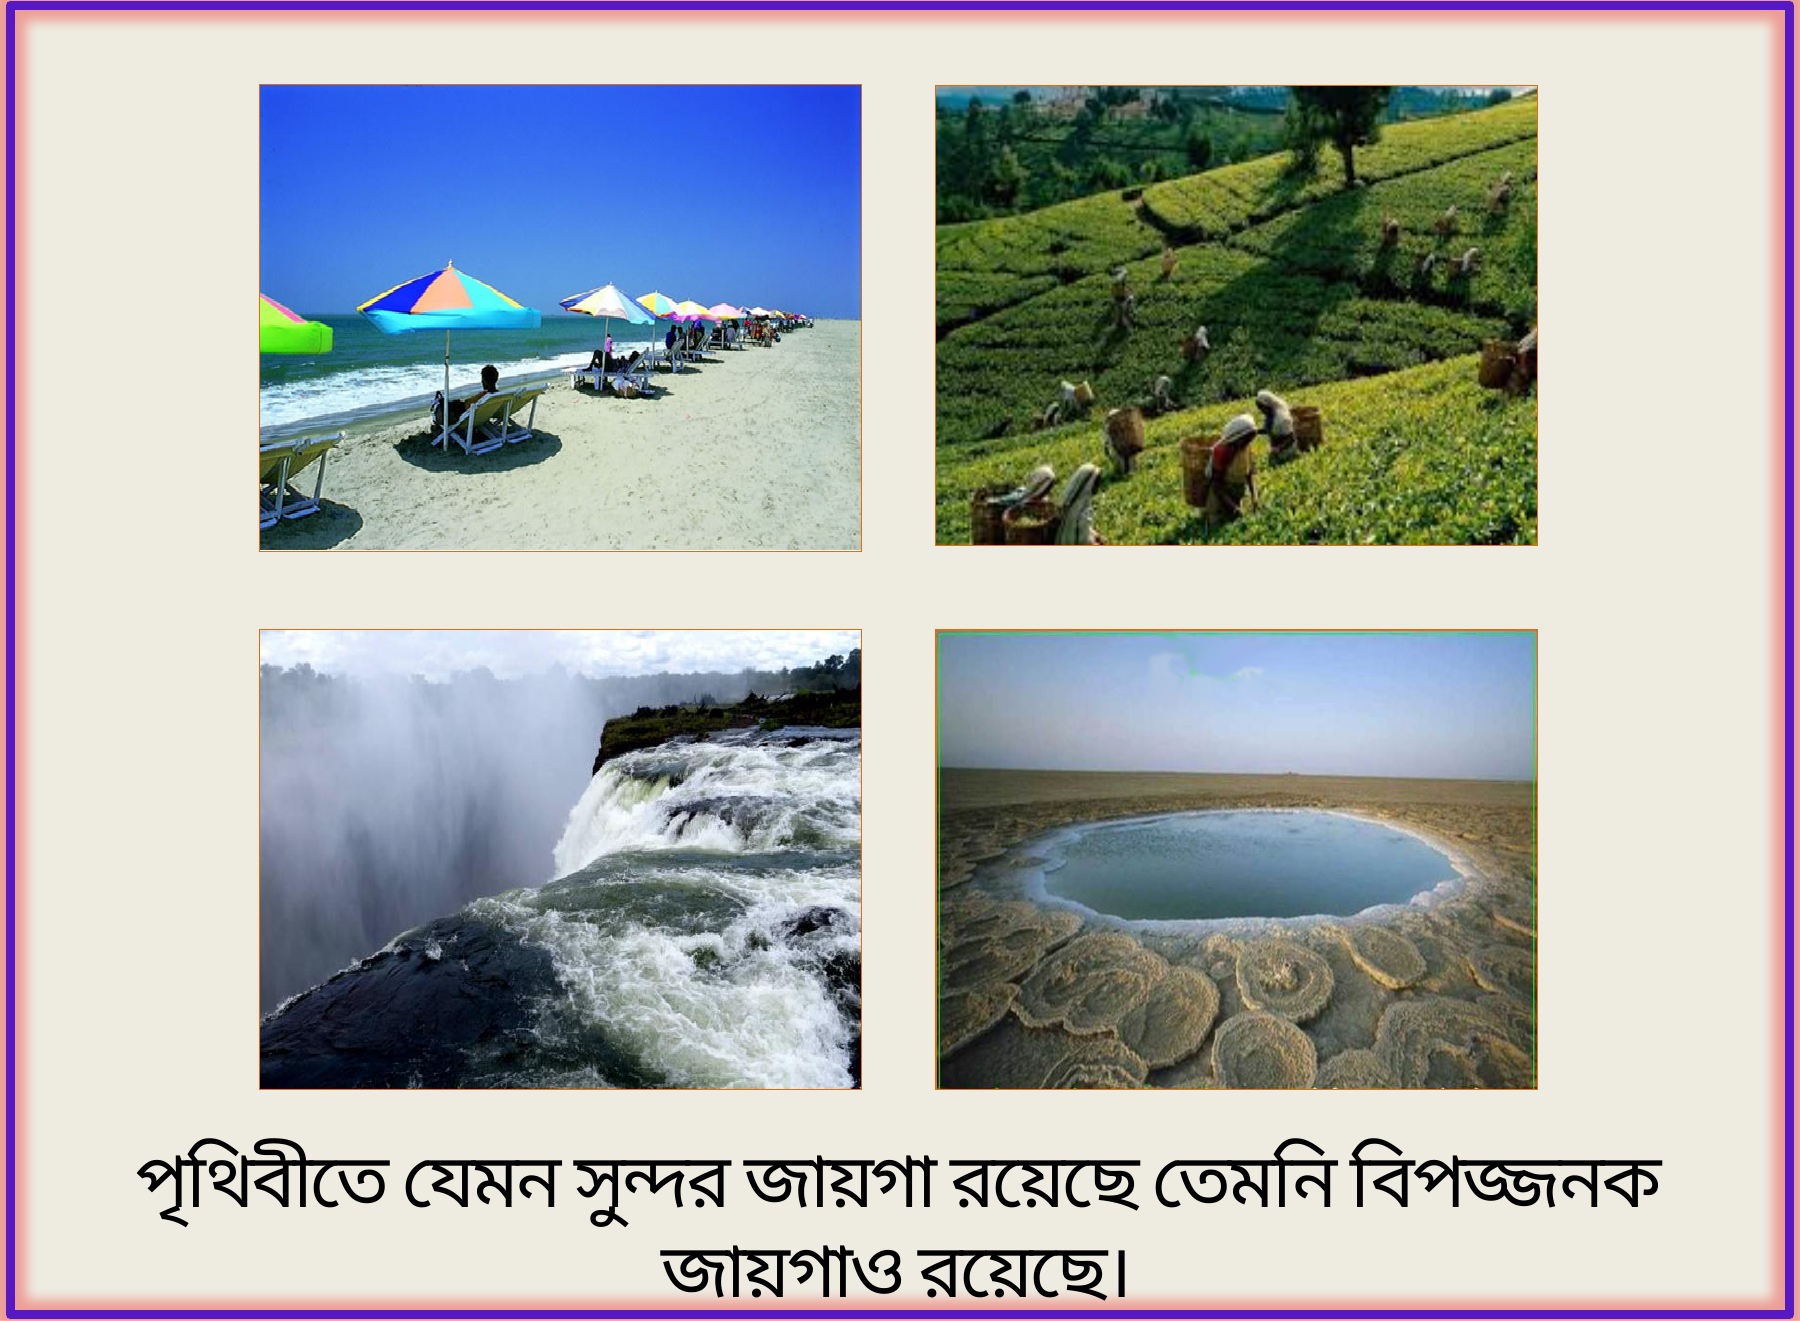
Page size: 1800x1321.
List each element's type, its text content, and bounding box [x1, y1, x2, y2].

picture [258, 84, 862, 552]
picture [258, 629, 862, 1090]
picture [935, 629, 1538, 1090]
text_box পৃথিবীতে যেমন সুন্দর জায়গা রয়েছে তেমনি বিপজ্জনক জায়গাও রয়েছে। [115, 1124, 1679, 1320]
picture [935, 85, 1539, 547]
